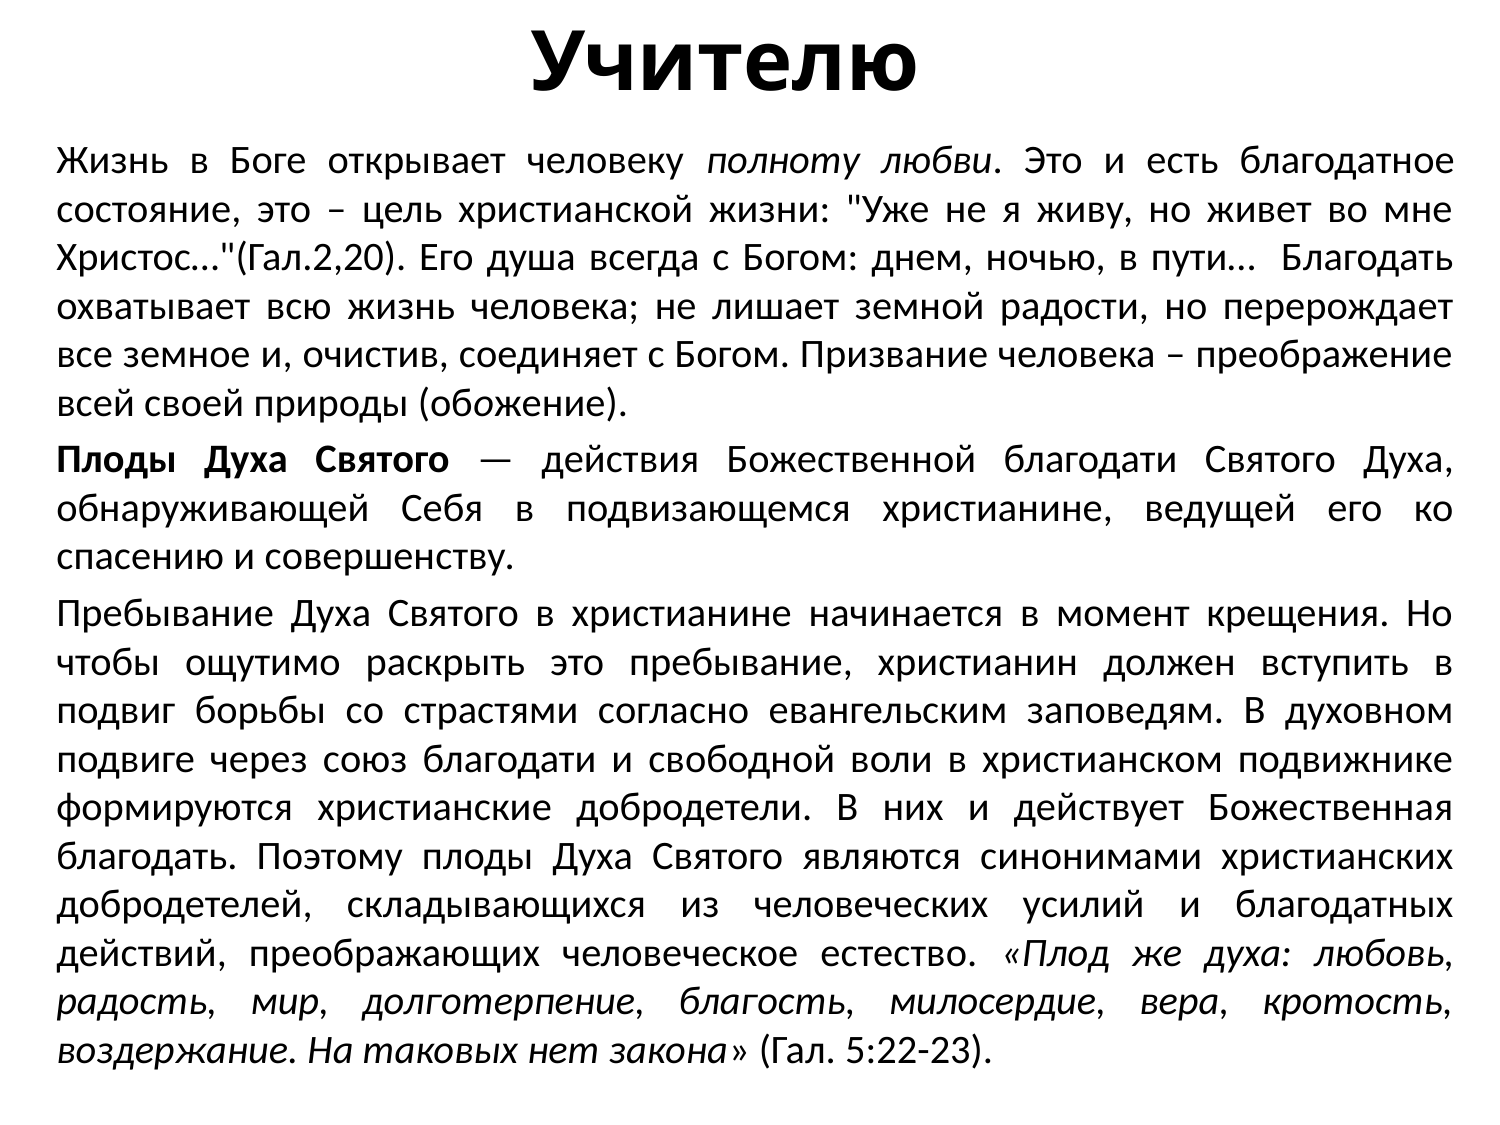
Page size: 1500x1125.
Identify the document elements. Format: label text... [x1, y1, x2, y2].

list Жизнь в Боге открывает человеку полноту любви. Это и есть благодатное состояние, это – цель христианской жизни: "Уже не я живу, но живет во мне Христос…"(Гал.2,20). Его душа всегда с Богом: днем, ночью, в пути… Благодать охватывает всю жизнь человека; не лишает земной радости, но перерождает все земное и, очистив, соединяет с Богом. Призвание человека – преображение всей своей природы (обожение). Плоды Духа Святого — действия Божественной благодати Святого Духа, обнаруживающей Себя в подвизающемся христианине, ведущей его ко спасению и совершенству. Пребывание Духа Святого в христианине начинается в момент крещения. Но чтобы ощутимо раскрыть это пребывание, христианин должен вступить в подвиг борьбы со страстями согласно евангельским заповедям. В духовном подвиге через союз благодати и свободной воли в христианском подвижнике формируются христианские добродетели. В них и действует Божественная благодать. Поэтому плоды Духа Святого являются синонимами христианских добродетелей, складывающихся из человеческих усилий и благодатных действий, преображающих человеческое естество. «Плод же духа: любовь, радость, мир, долготерпение, благость, милосердие, вера, кротость, воздержание. На таковых нет закона» (Гал. 5:22-23). [41, 125, 1471, 1083]
text_box Учителю [515, 0, 956, 115]
